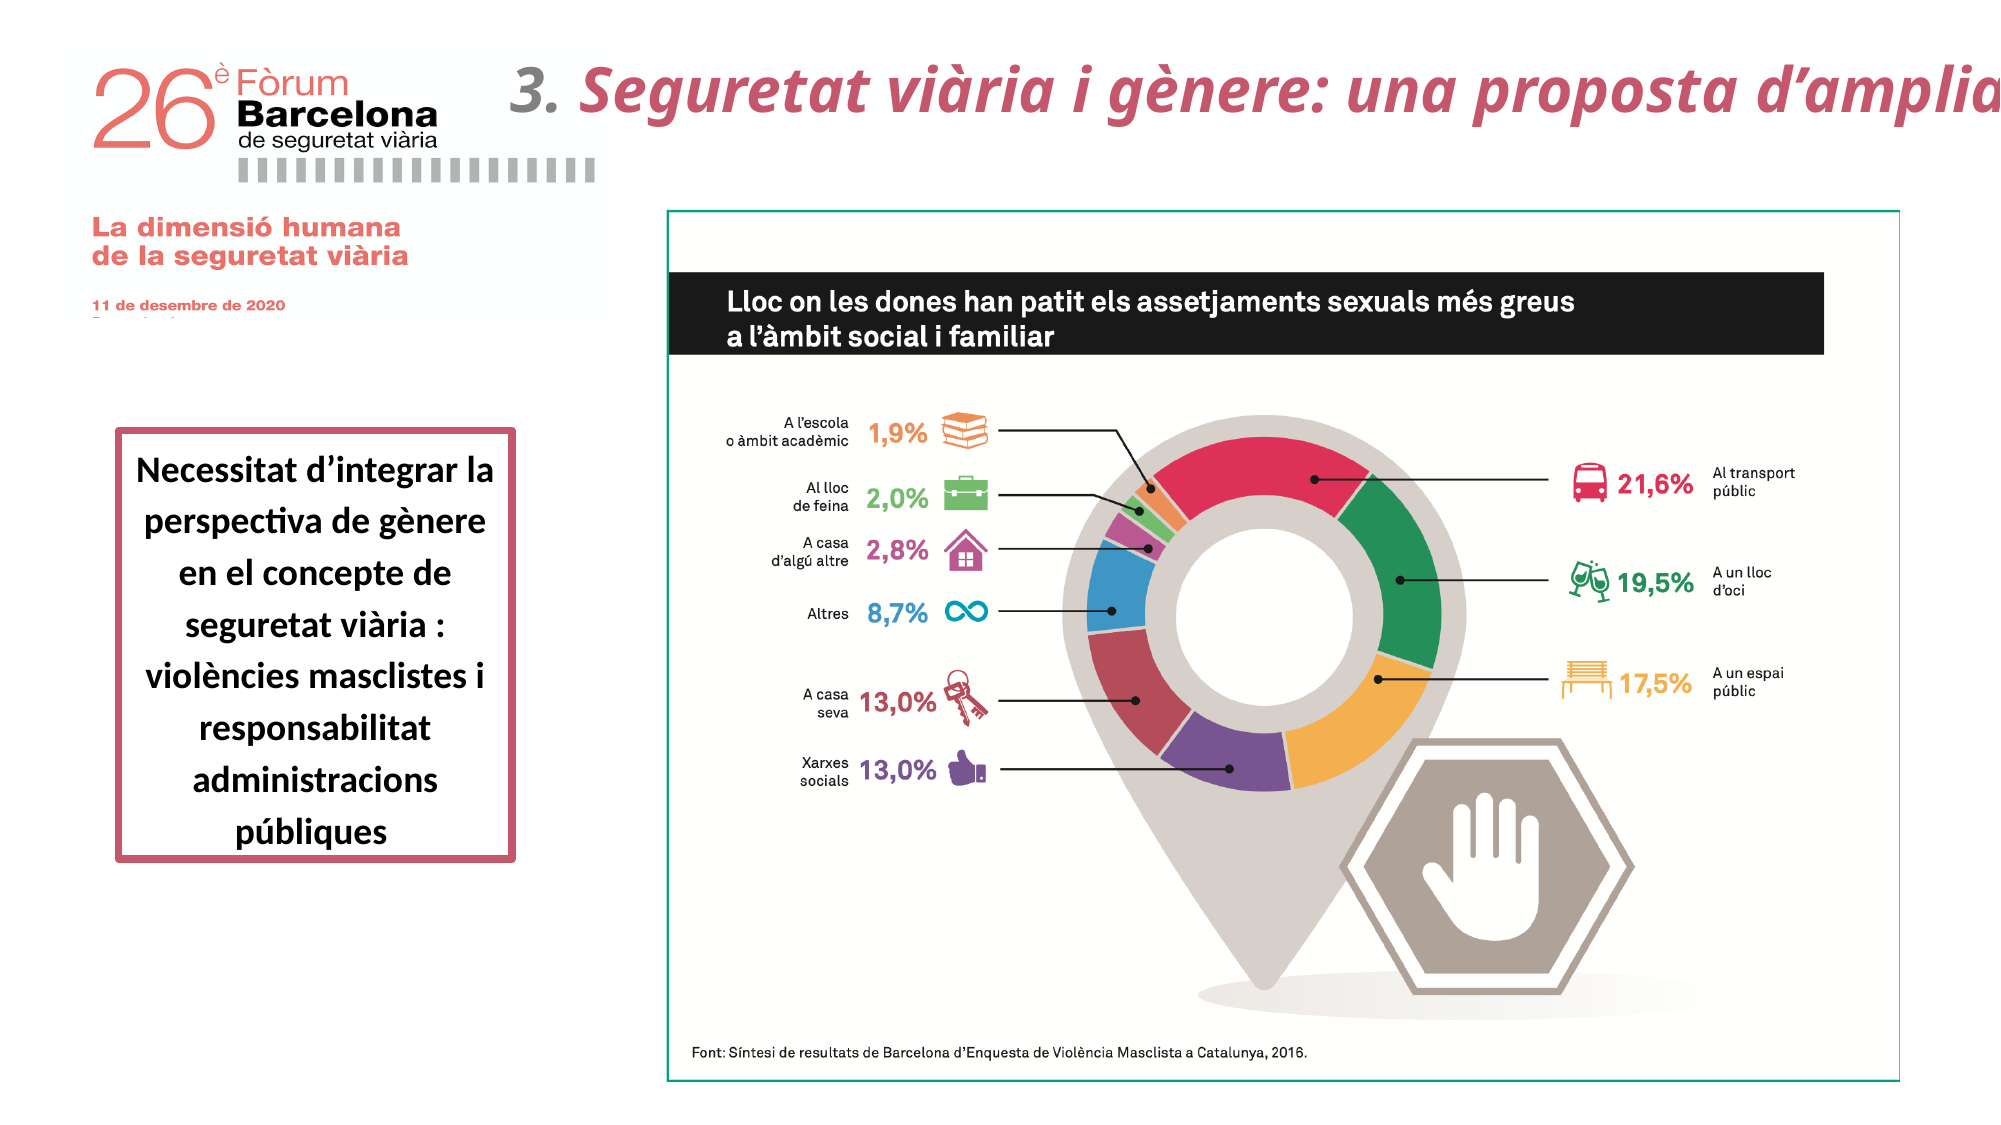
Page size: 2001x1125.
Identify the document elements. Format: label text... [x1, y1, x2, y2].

text_box 3. Seguretat viària i gènere: una proposta d’ampliació [495, 42, 2000, 133]
picture [56, 50, 612, 318]
picture [665, 208, 1900, 1083]
text_box Necessitat d’integrar la perspectiva de gènere en el concepte de seguretat viària : violències masclistes i responsabilitat administracions públiques [118, 430, 513, 860]
